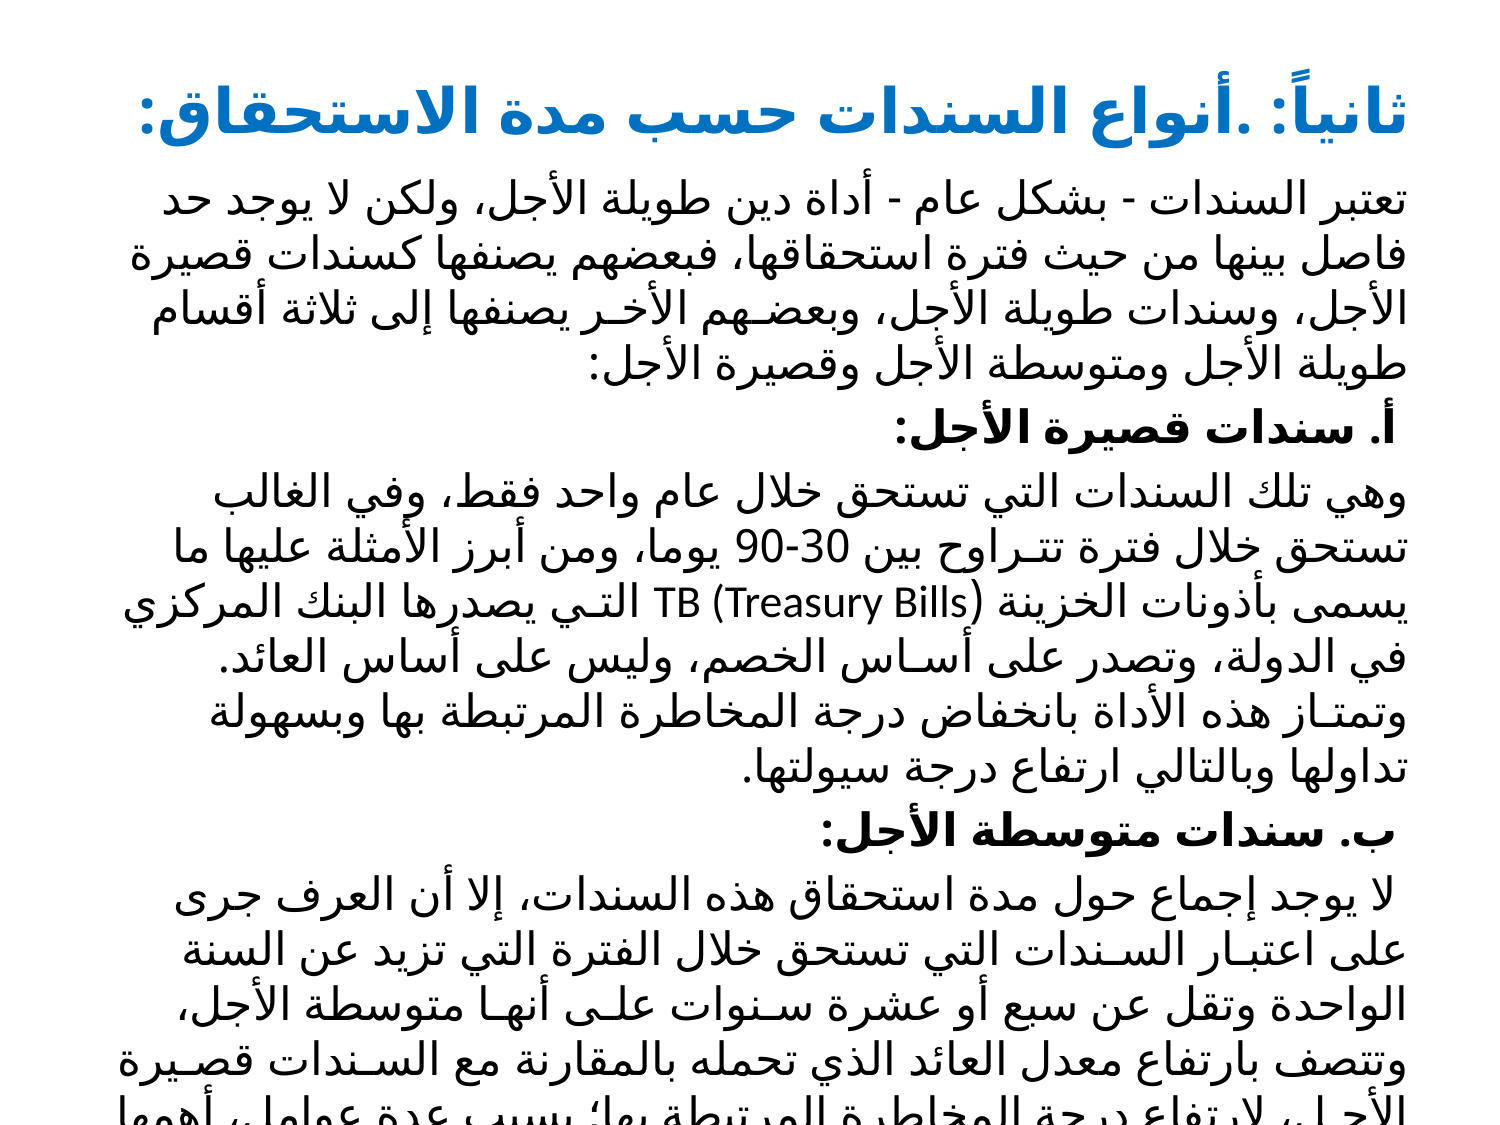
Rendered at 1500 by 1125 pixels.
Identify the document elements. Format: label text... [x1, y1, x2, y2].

title ثانياً: .أنواع السندات حسب مدة الاستحقاق: [75, 45, 1425, 160]
list تعتبر السندات - بشكل عام - أداة دين طويلة الأجل، ولكن لا يوجد حد فاصل بينها من حيث فترة استحقاقها، فبعضهم يصنفها كسندات قصيرة الأجل، وسندات طويلة الأجل، وبعضـهم الأخـر يصنفها إلى ثلاثة أقسام طويلة الأجل ومتوسطة الأجل وقصيرة الأجل: أ. سندات قصيرة الأجل: وهي تلك السندات التي تستحق خلال عام واحد فقط، وفي الغالب تستحق خلال فترة تتـراوح بين 30-90 يوما، ومن أبرز الأمثلة عليها ما يسمى بأذونات الخزينة (TB (Treasury Bills التـي يصدرها البنك المركزي في الدولة، وتصدر على أسـاس الخصم، وليس على أساس العائد. وتمتـاز هذه الأداة بانخفاض درجة المخاطرة المرتبطة بها وبسهولة تداولها وبالتالي ارتفاع درجة سيولتها. ب. سندات متوسطة الأجل: لا يوجد إجماع حول مدة استحقاق هذه السندات، إلا أن العرف جرى على اعتبـار السـندات التي تستحق خلال الفترة التي تزيد عن السنة الواحدة وتقل عن سبع أو عشرة سـنوات علـى أنهـا متوسطة الأجل، وتتصف بارتفاع معدل العائد الذي تحمله بالمقارنة مع السـندات قصـيرة الأجـل، لارتفاع درجة المخاطرة المرتبطة بها؛ بسبب عدة عوامل، أهمها مخاطر تاريخ الاستحقاق والتضخم وغيرها. [75, 160, 1425, 1047]
